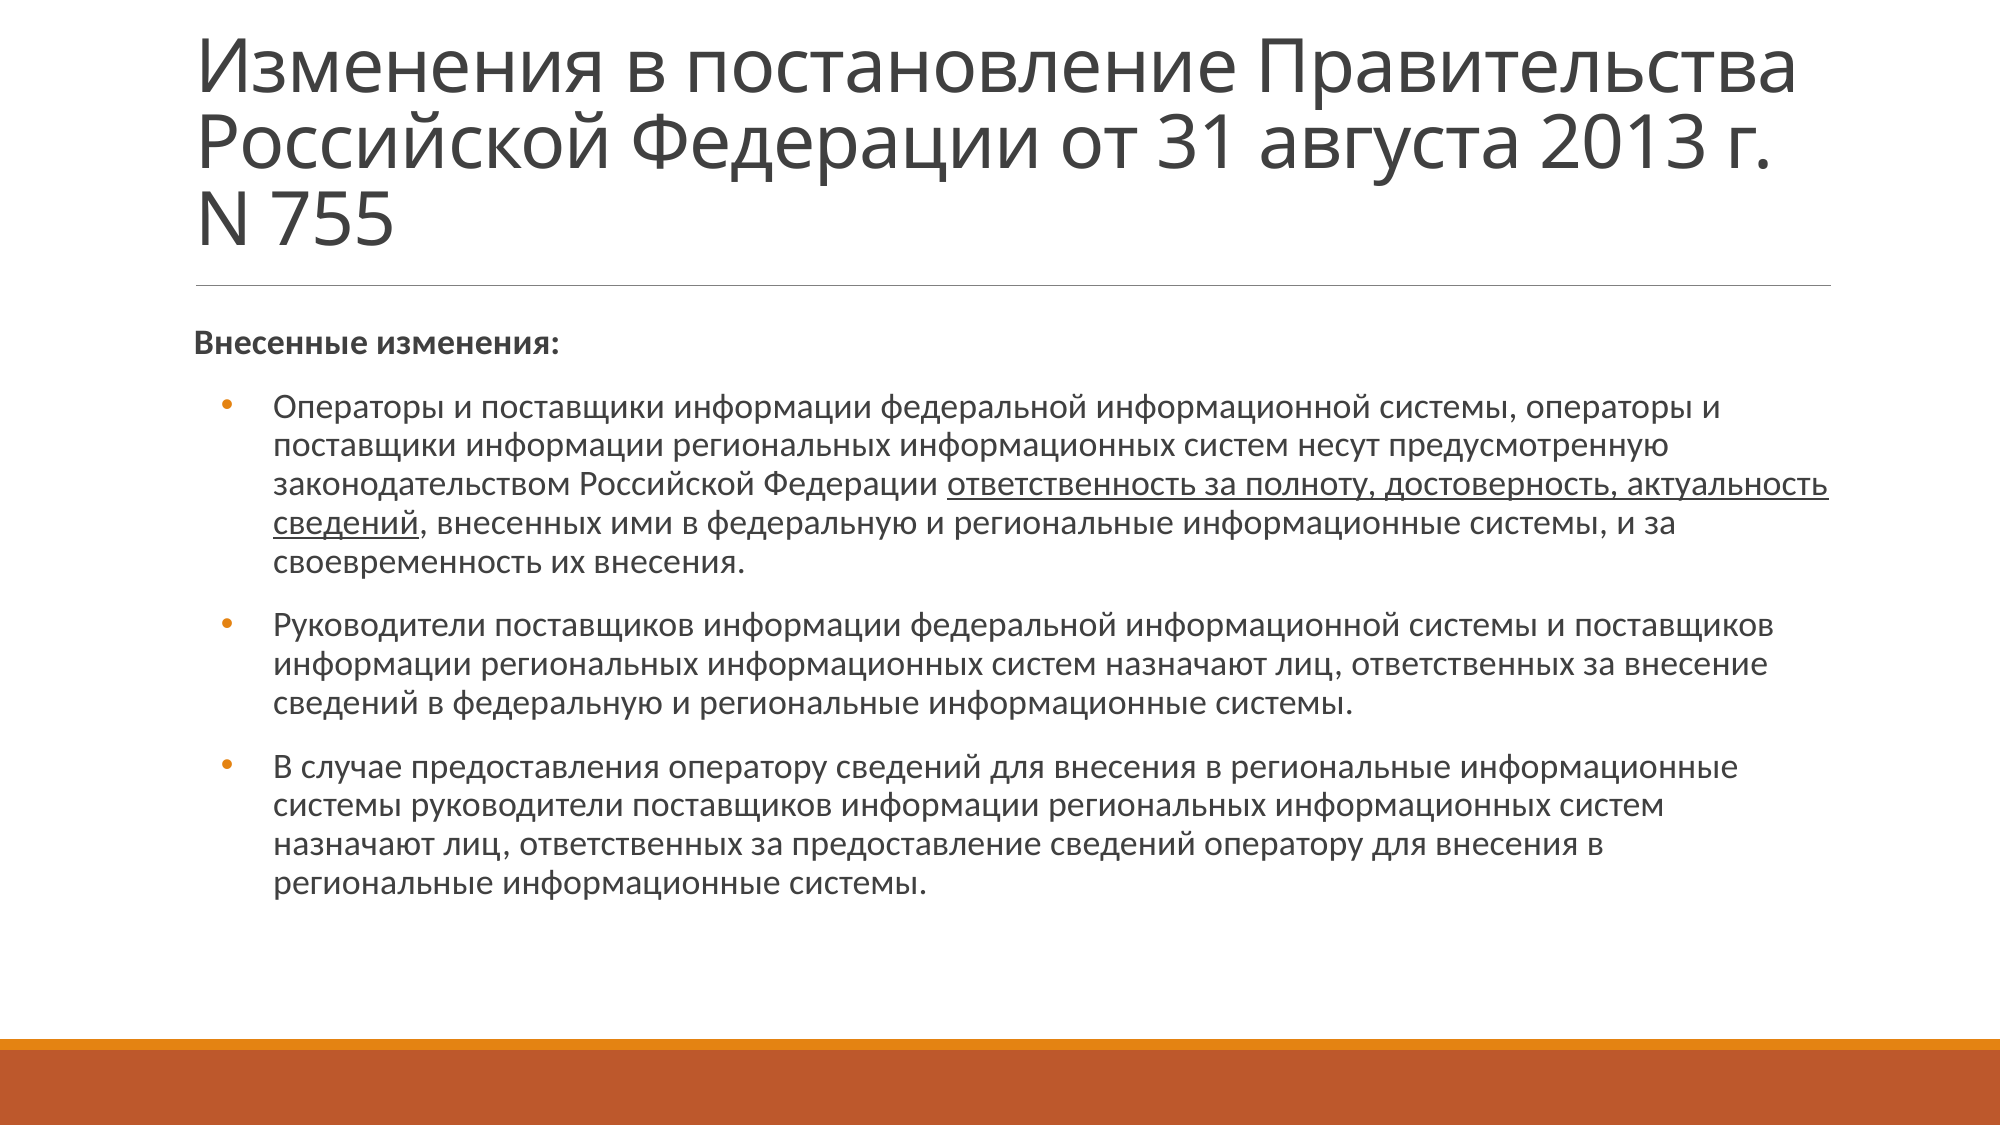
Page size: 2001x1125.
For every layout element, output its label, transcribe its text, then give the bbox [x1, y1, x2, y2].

title Изменения в постановление Правительства Российской Федерации от 31 августа 2013 г. N 755 [180, 55, 1830, 268]
list Внесенные изменения: Операторы и поставщики информации федеральной информационной системы, операторы и поставщики информации региональных информационных систем несут предусмотренную законодательством Российской Федерации ответственность за полноту, достоверность, актуальность сведений, внесенных ими в федеральную и региональные информационные системы, и за своевременность их внесения. Руководители поставщиков информации федеральной информационной системы и поставщиков информации региональных информационных систем назначают лиц, ответственных за внесение сведений в федеральную и региональные информационные системы. В случае предоставления оператору сведений для внесения в региональные информационные системы руководители поставщиков информации региональных информационных систем назначают лиц, ответственных за предоставление сведений оператору для внесения в региональные информационные системы. [180, 316, 1830, 963]
